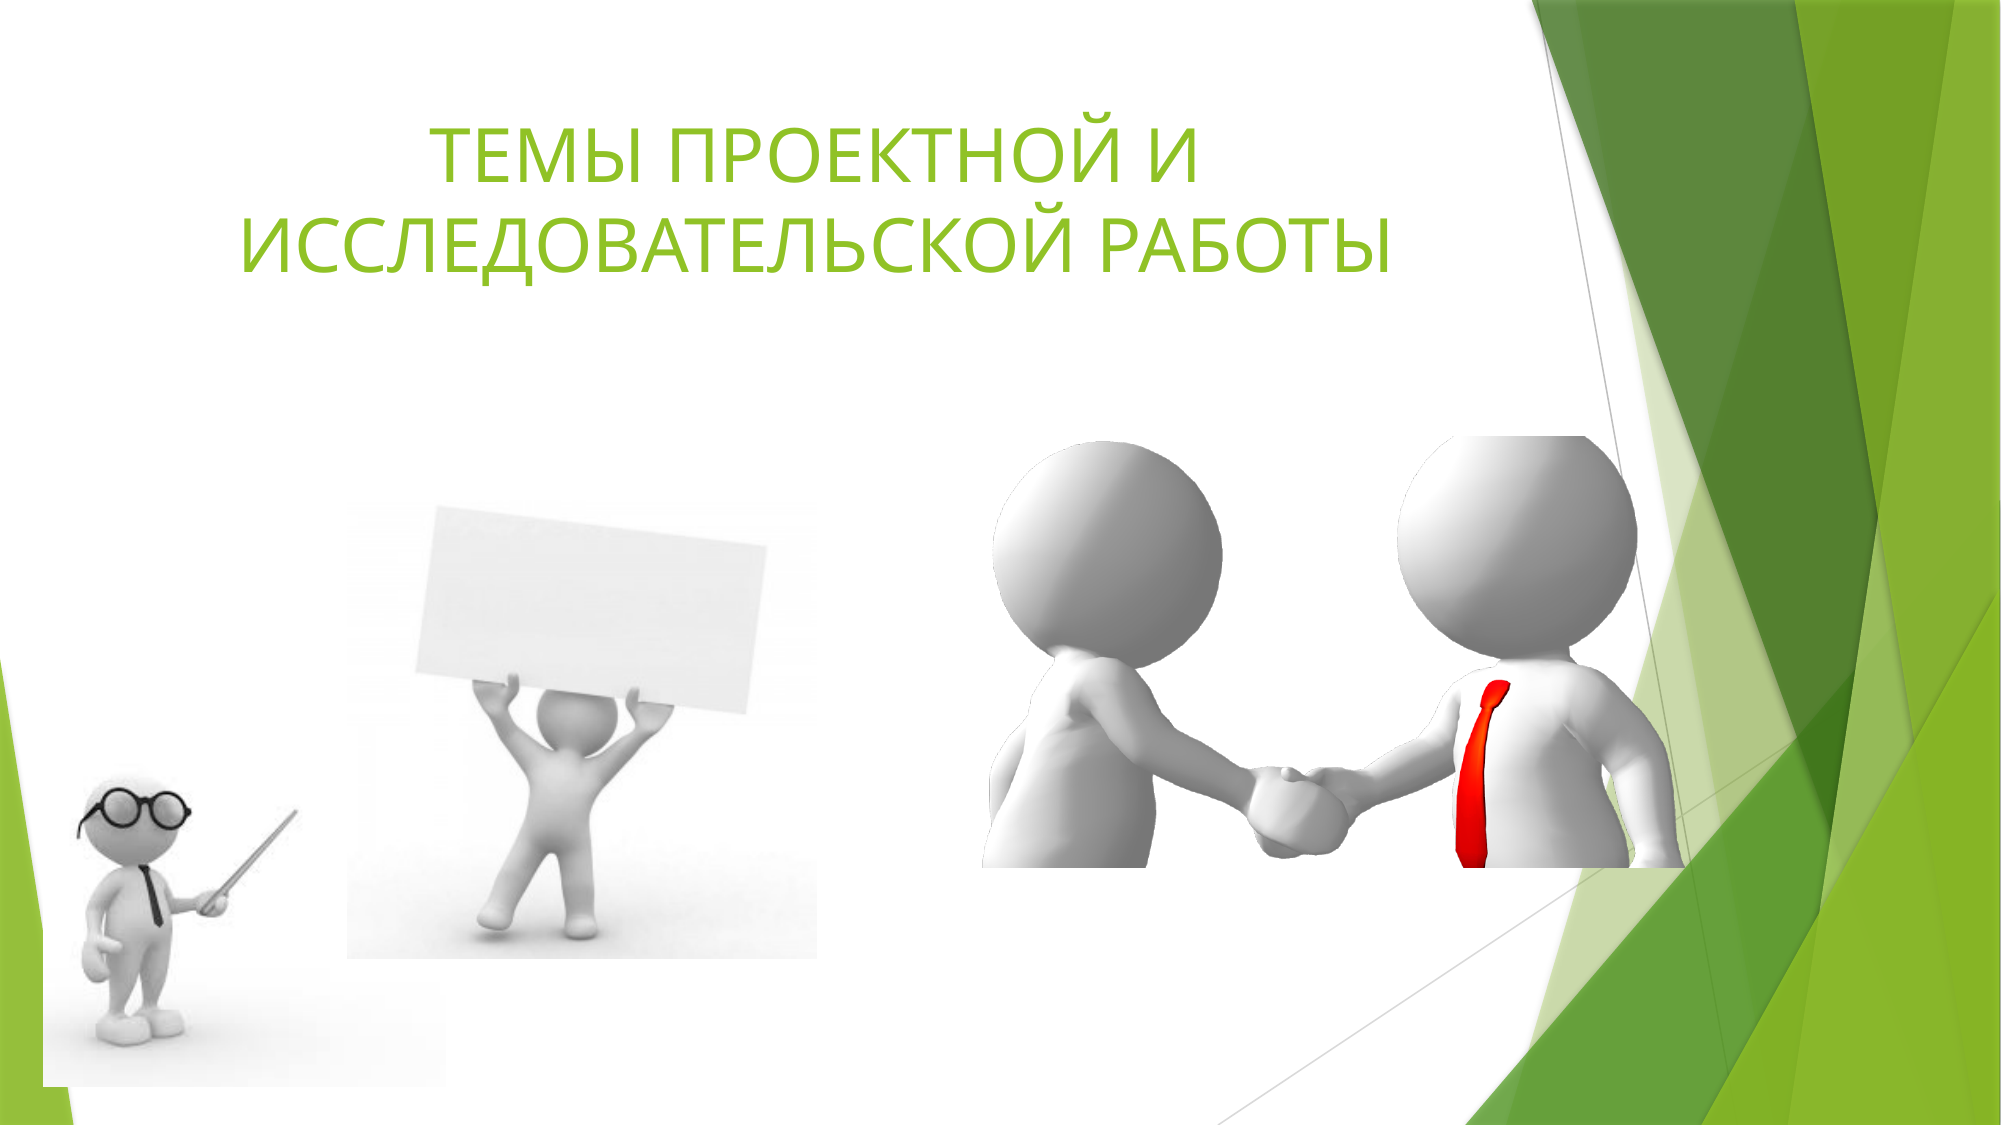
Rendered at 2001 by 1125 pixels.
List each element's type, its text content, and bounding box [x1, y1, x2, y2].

picture [346, 488, 817, 959]
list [43, 723, 447, 1088]
title ТЕМЫ ПРОЕКТНОЙ И ИССЛЕДОВАТЕЛЬСКОЙ РАБОТЫ [111, 99, 1522, 317]
picture [906, 436, 1728, 868]
